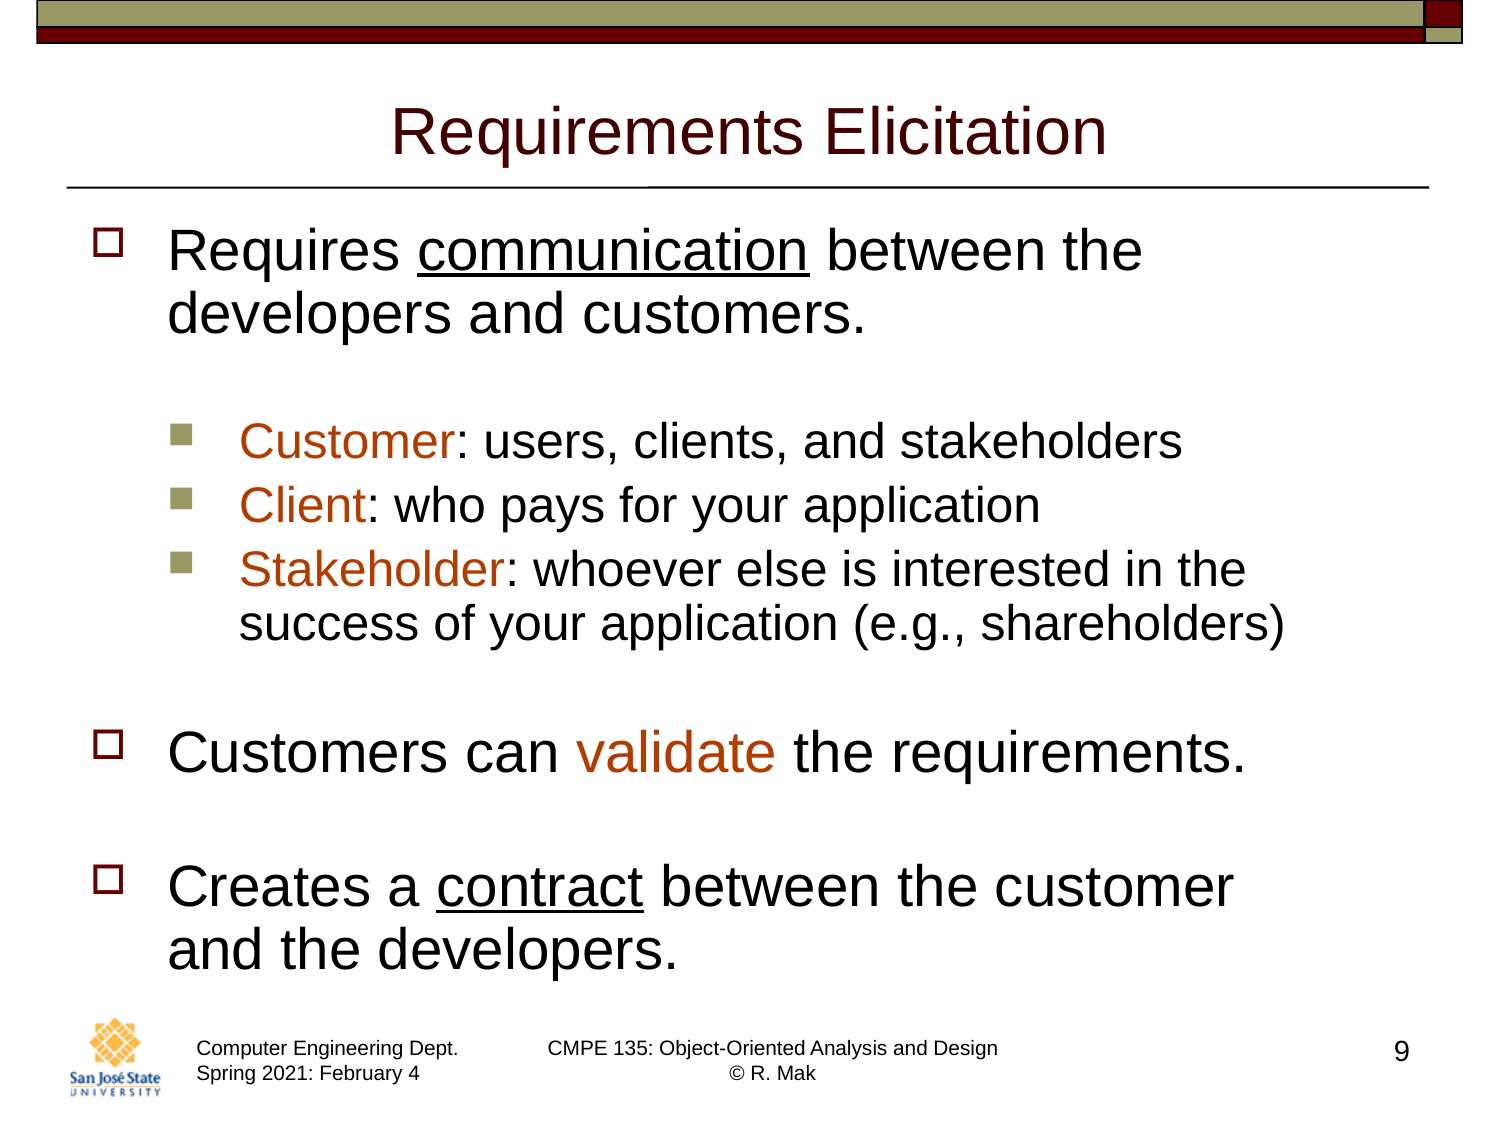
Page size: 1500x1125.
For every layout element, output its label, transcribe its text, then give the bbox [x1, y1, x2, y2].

picture [60, 1012, 166, 1112]
list Requires communication between the developers and customers. Customer: users, clients, and stakeholders Client: who pays for your application Stakeholder: whoever else is interested in the success of your application (e.g., shareholders) Customers can validate the requirements. Creates a contract between the customer and the developers. [75, 212, 1425, 1006]
slide_number 9 [1335, 1025, 1425, 1100]
title Requirements Elicitation [75, 67, 1425, 175]
